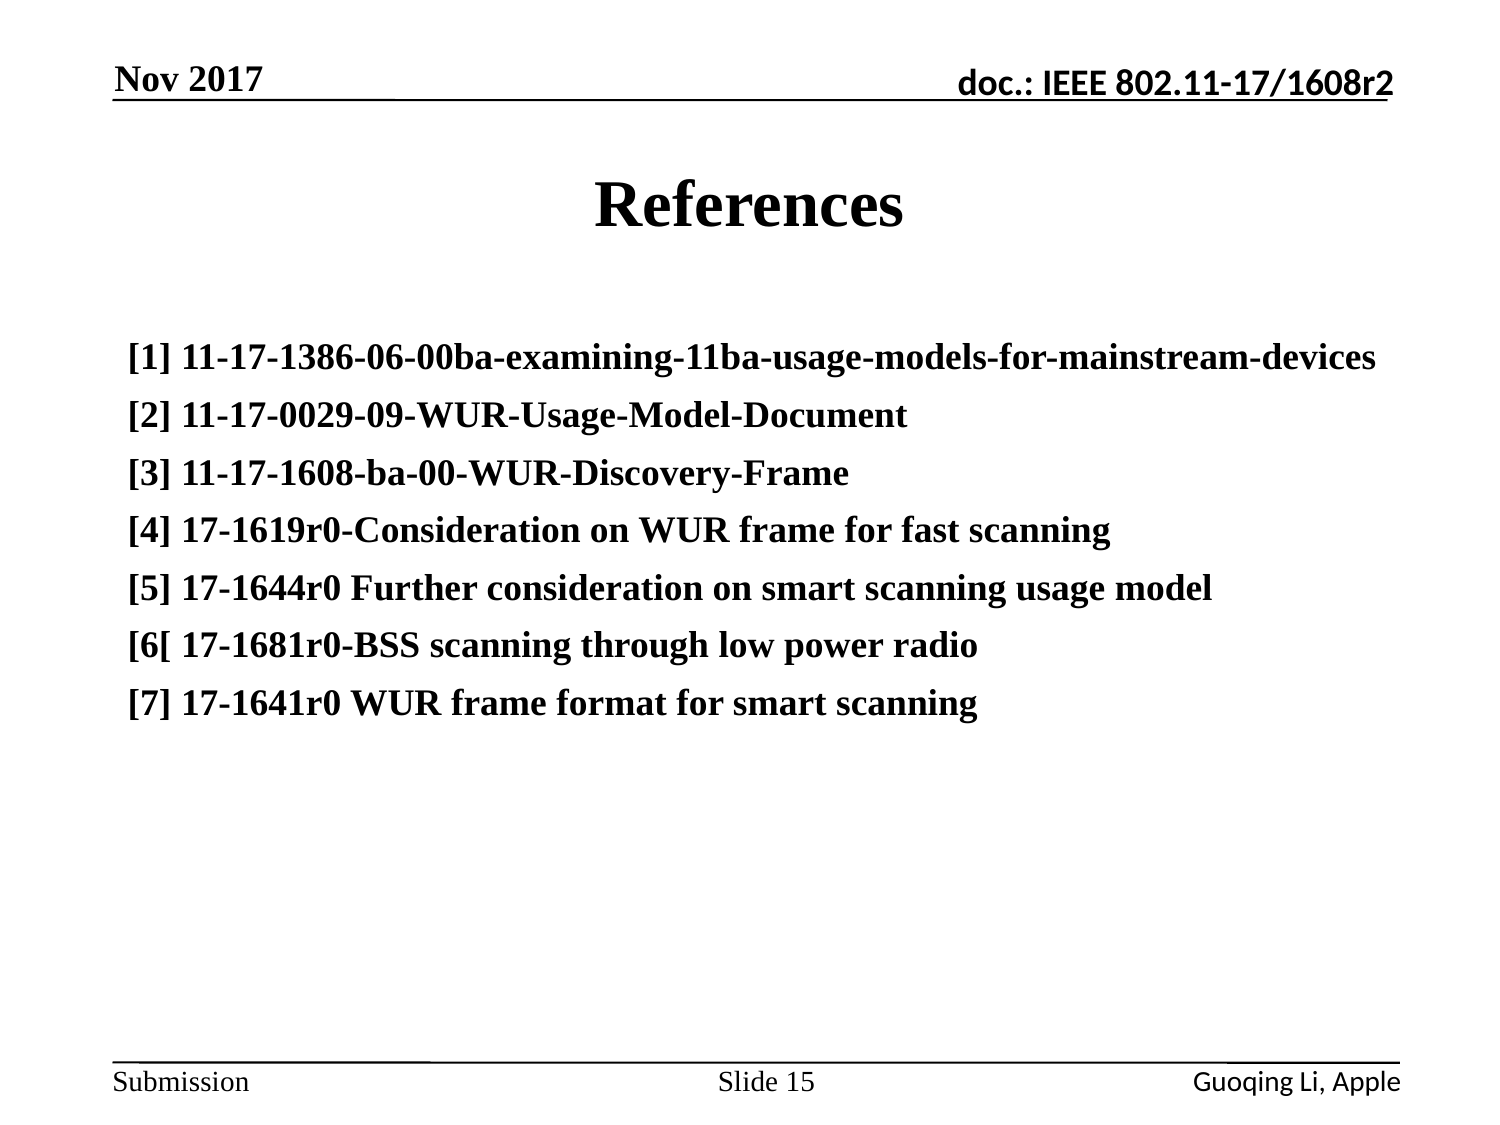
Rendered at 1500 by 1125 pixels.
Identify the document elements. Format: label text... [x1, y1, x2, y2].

list [1] 11-17-1386-06-00ba-examining-11ba-usage-models-for-mainstream-devices [2] 11-17-0029-09-WUR-Usage-Model-Document [3] 11-17-1608-ba-00-WUR-Discovery-Frame [4] 17-1619r0-Consideration on WUR frame for fast scanning [5] 17-1644r0 Further consideration on smart scanning usage model [6[ 17-1681r0-BSS scanning through low power radio [7] 17-1641r0 WUR frame format for smart scanning [112, 324, 1463, 1000]
slide_number Slide 15 [712, 1061, 821, 1123]
title References [112, 112, 1388, 288]
footer Guoqing Li, Apple [878, 1061, 1402, 1093]
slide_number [114, 54, 423, 100]
